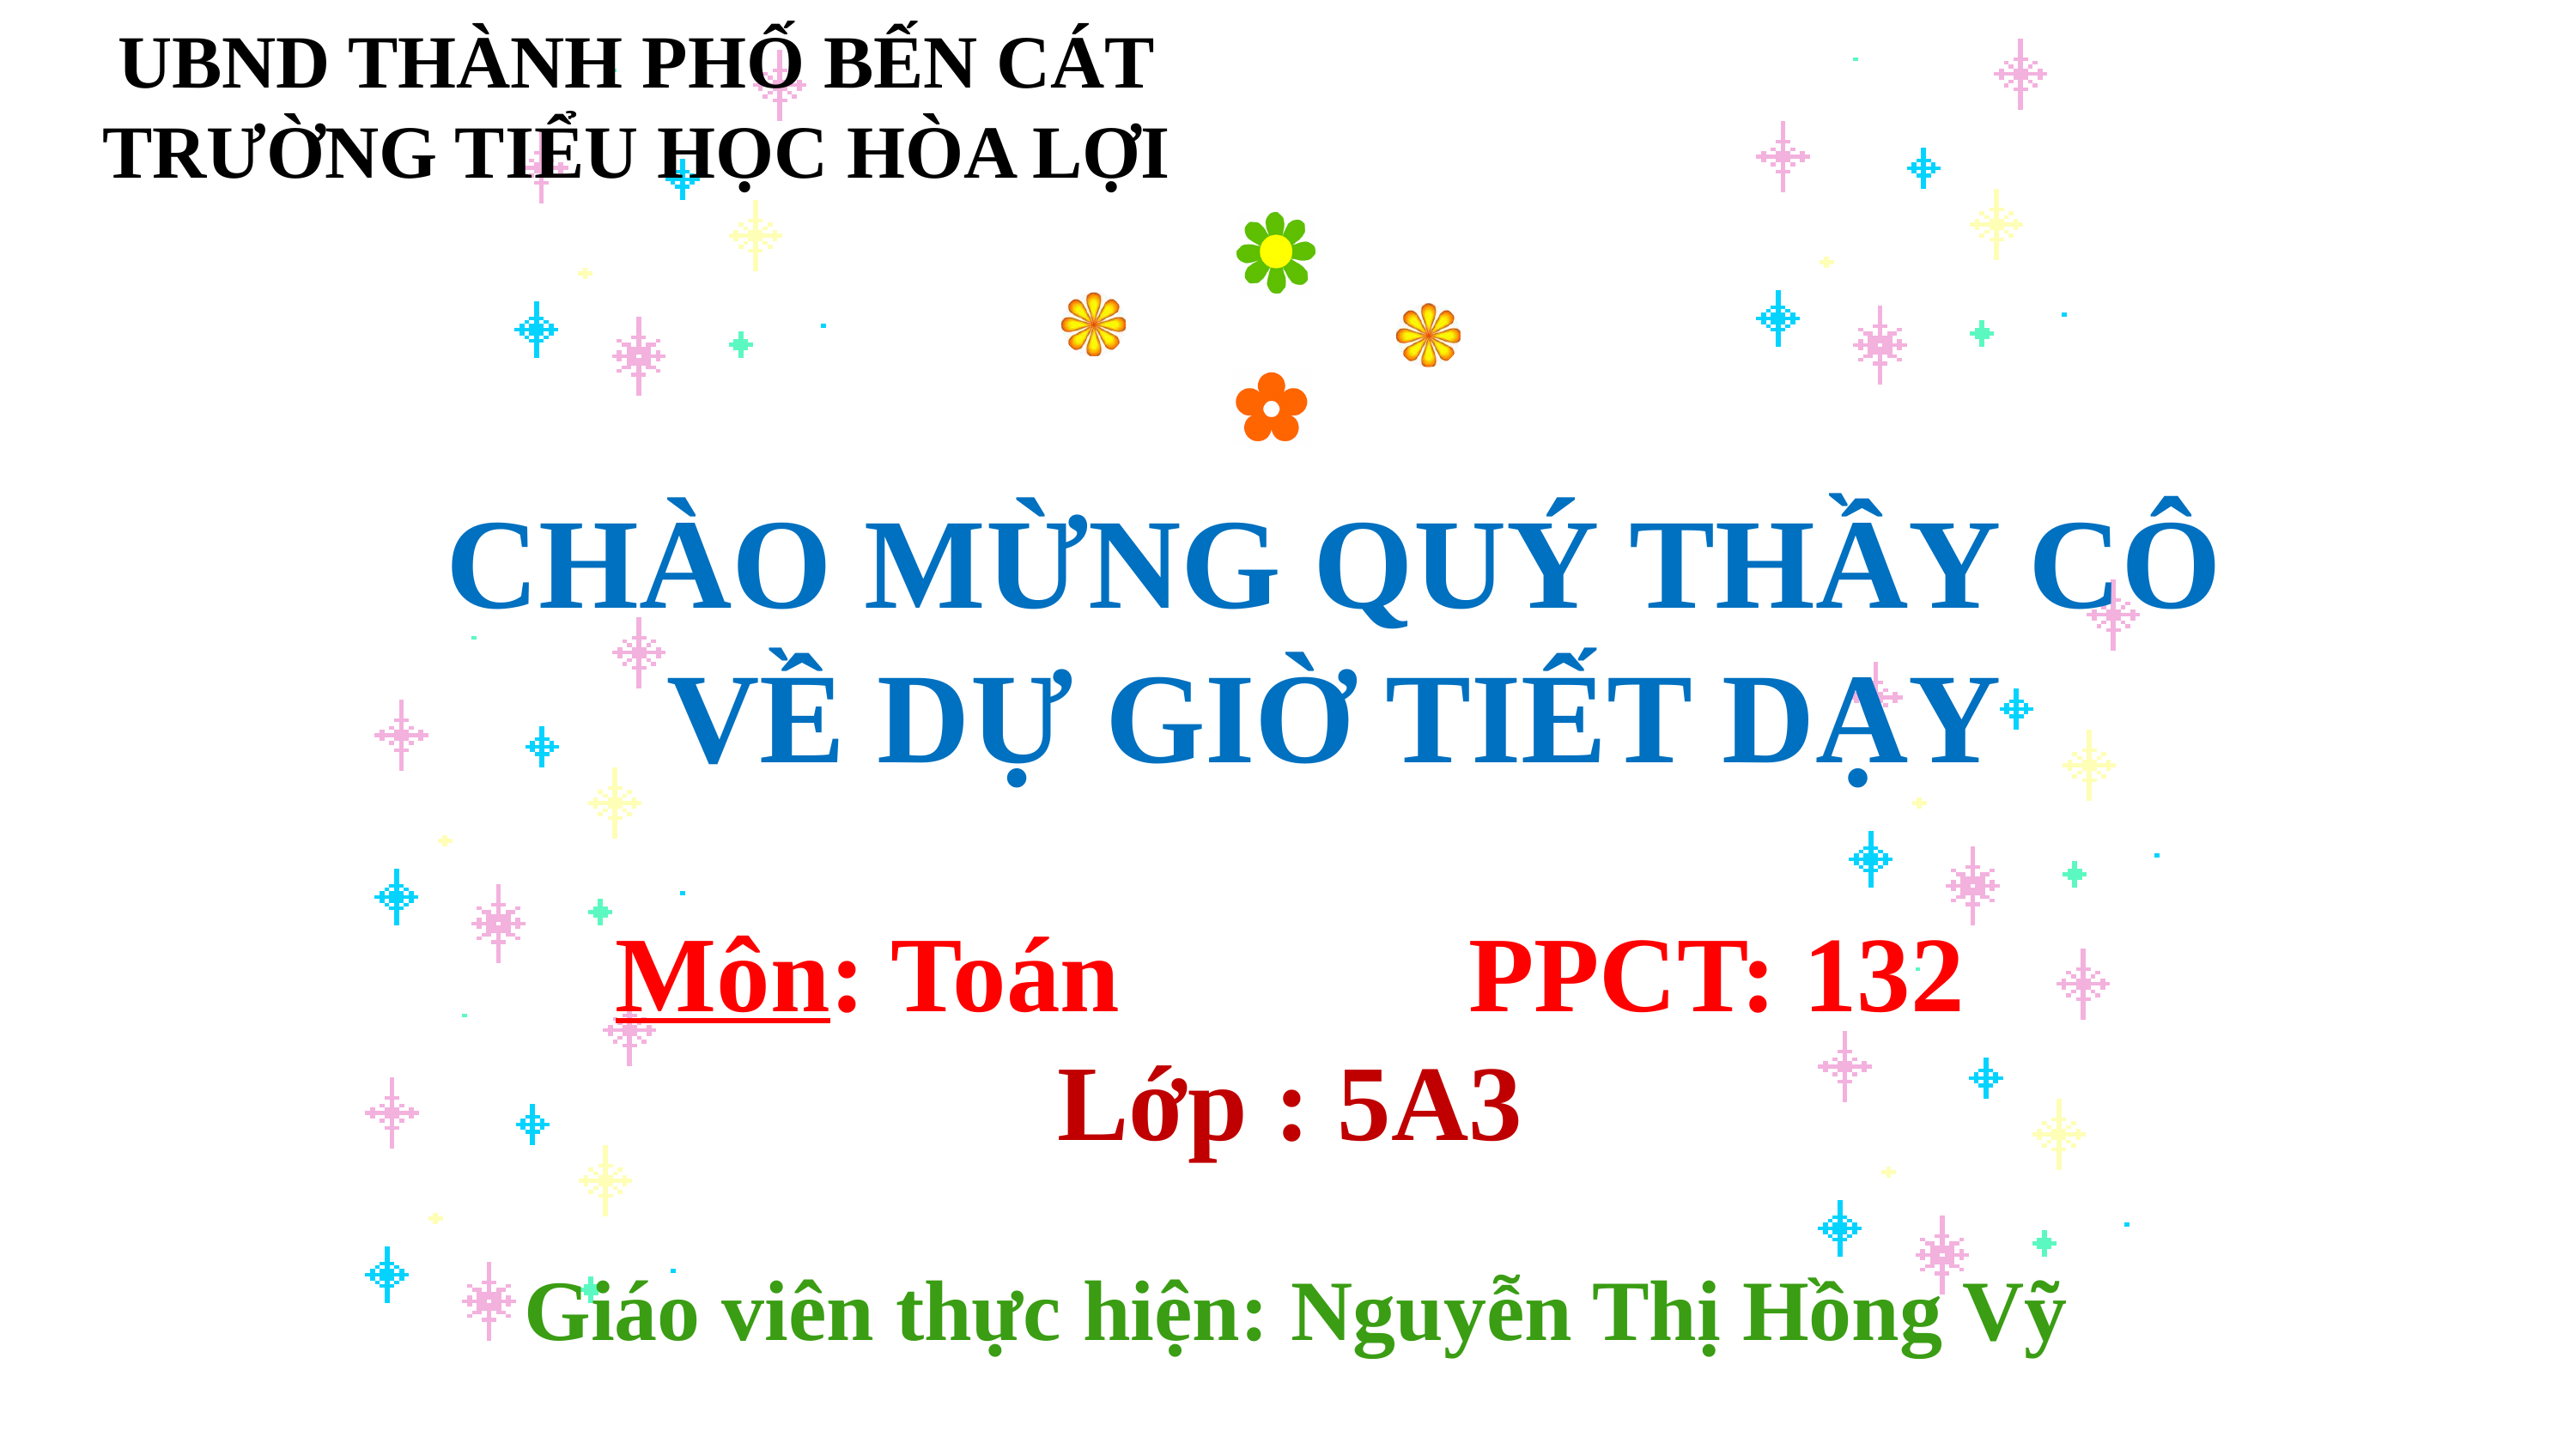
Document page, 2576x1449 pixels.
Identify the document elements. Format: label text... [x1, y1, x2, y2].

text_box UBND THÀNH PHỐ BẾN CÁT TRƯỜNG TIỂU HỌC HÒA LỢI [0, 0, 1288, 206]
text_box [1393, 300, 1464, 370]
picture [345, 605, 720, 971]
picture [485, 38, 860, 403]
picture [336, 983, 711, 1349]
picture [1727, 27, 2101, 393]
text_box Môn: Toán PPCT: 132 Lớp : 5A3 [589, 891, 1990, 1175]
text_box CHÀO MỪNG QUÝ THẦY CÔ VỀ DỰ GIỜ TIẾT DẠY [110, 473, 2558, 795]
text_box [1058, 289, 1129, 360]
picture [1820, 567, 2195, 934]
text_box Giáo viên thực hiện: Nguyễn Thị Hồng Vỹ [289, 1247, 2303, 1410]
picture [1789, 937, 2164, 1303]
picture [1236, 212, 1316, 294]
picture [1231, 367, 1312, 447]
